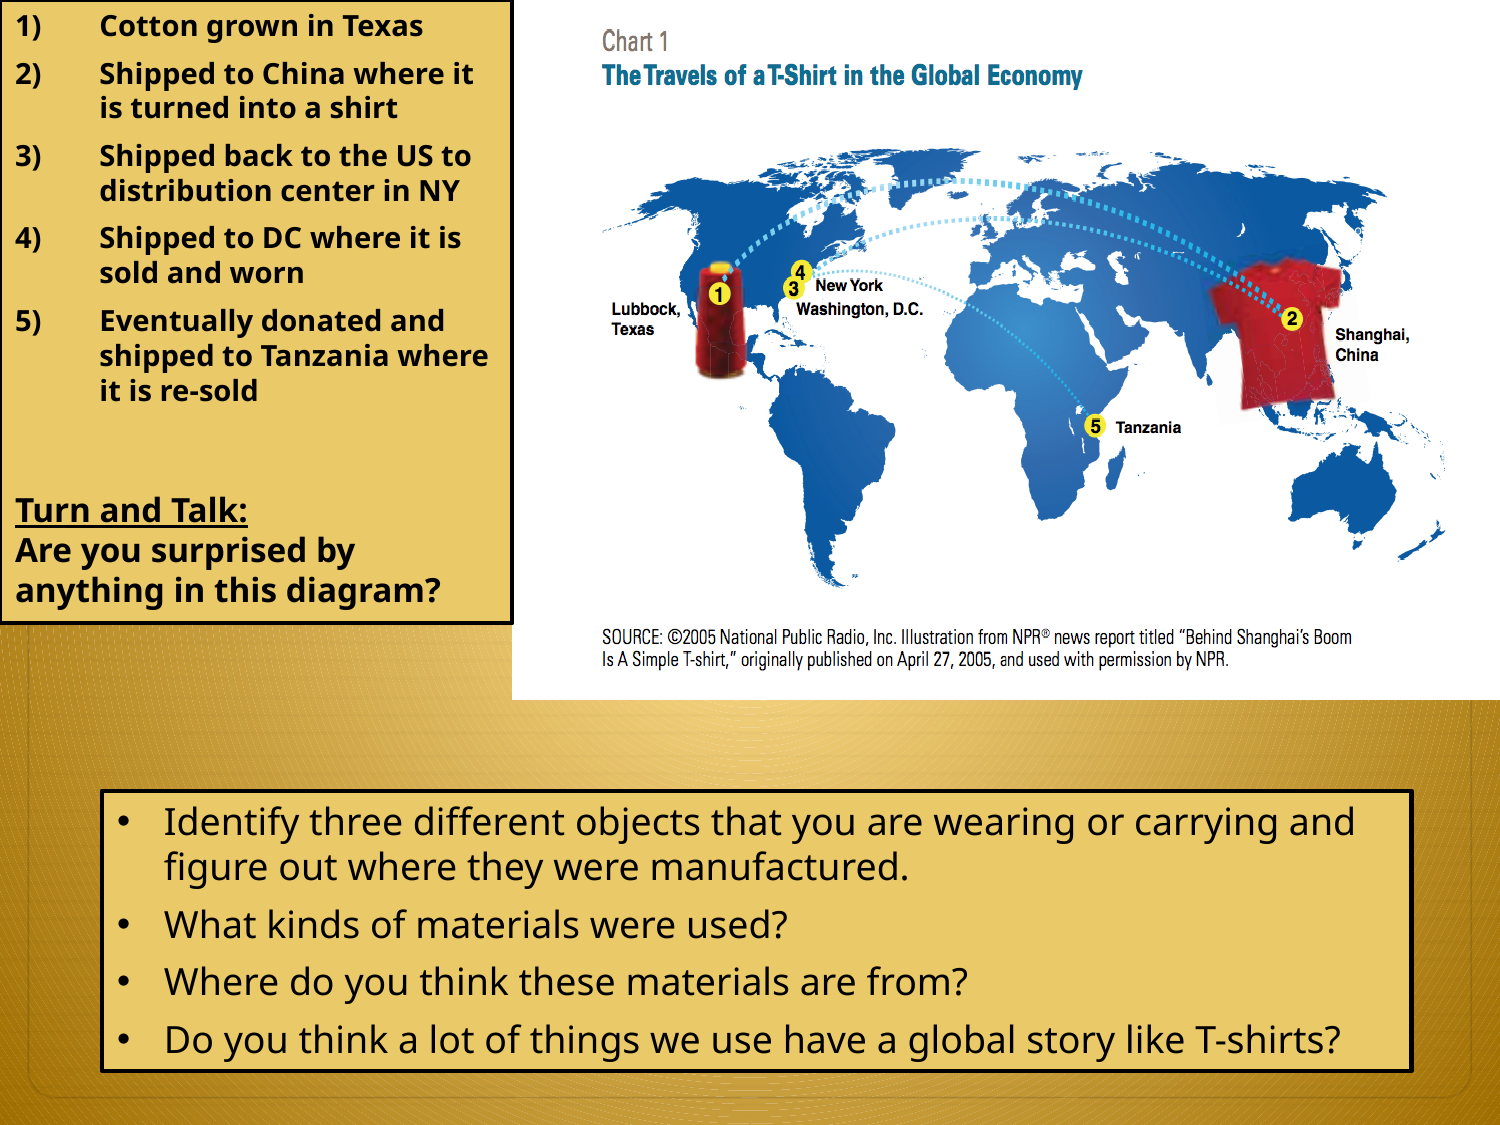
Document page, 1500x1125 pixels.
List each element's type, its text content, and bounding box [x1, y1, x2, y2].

text_box Identify three different objects that you are wearing or carrying and figure out where they were manufactured. What kinds of materials were used? Where do you think these materials are from? Do you think a lot of things we use have a global story like T-shirts? [101, 790, 1412, 1071]
picture [0, 0, 1500, 1125]
text_box Cotton grown in Texas Shipped to China where it is turned into a shirt Shipped back to the US to distribution center in NY Shipped to DC where it is sold and worn Eventually donated and shipped to Tanzania where it is re-sold Turn and Talk: Are you surprised by anything in this diagram? [0, 0, 509, 624]
